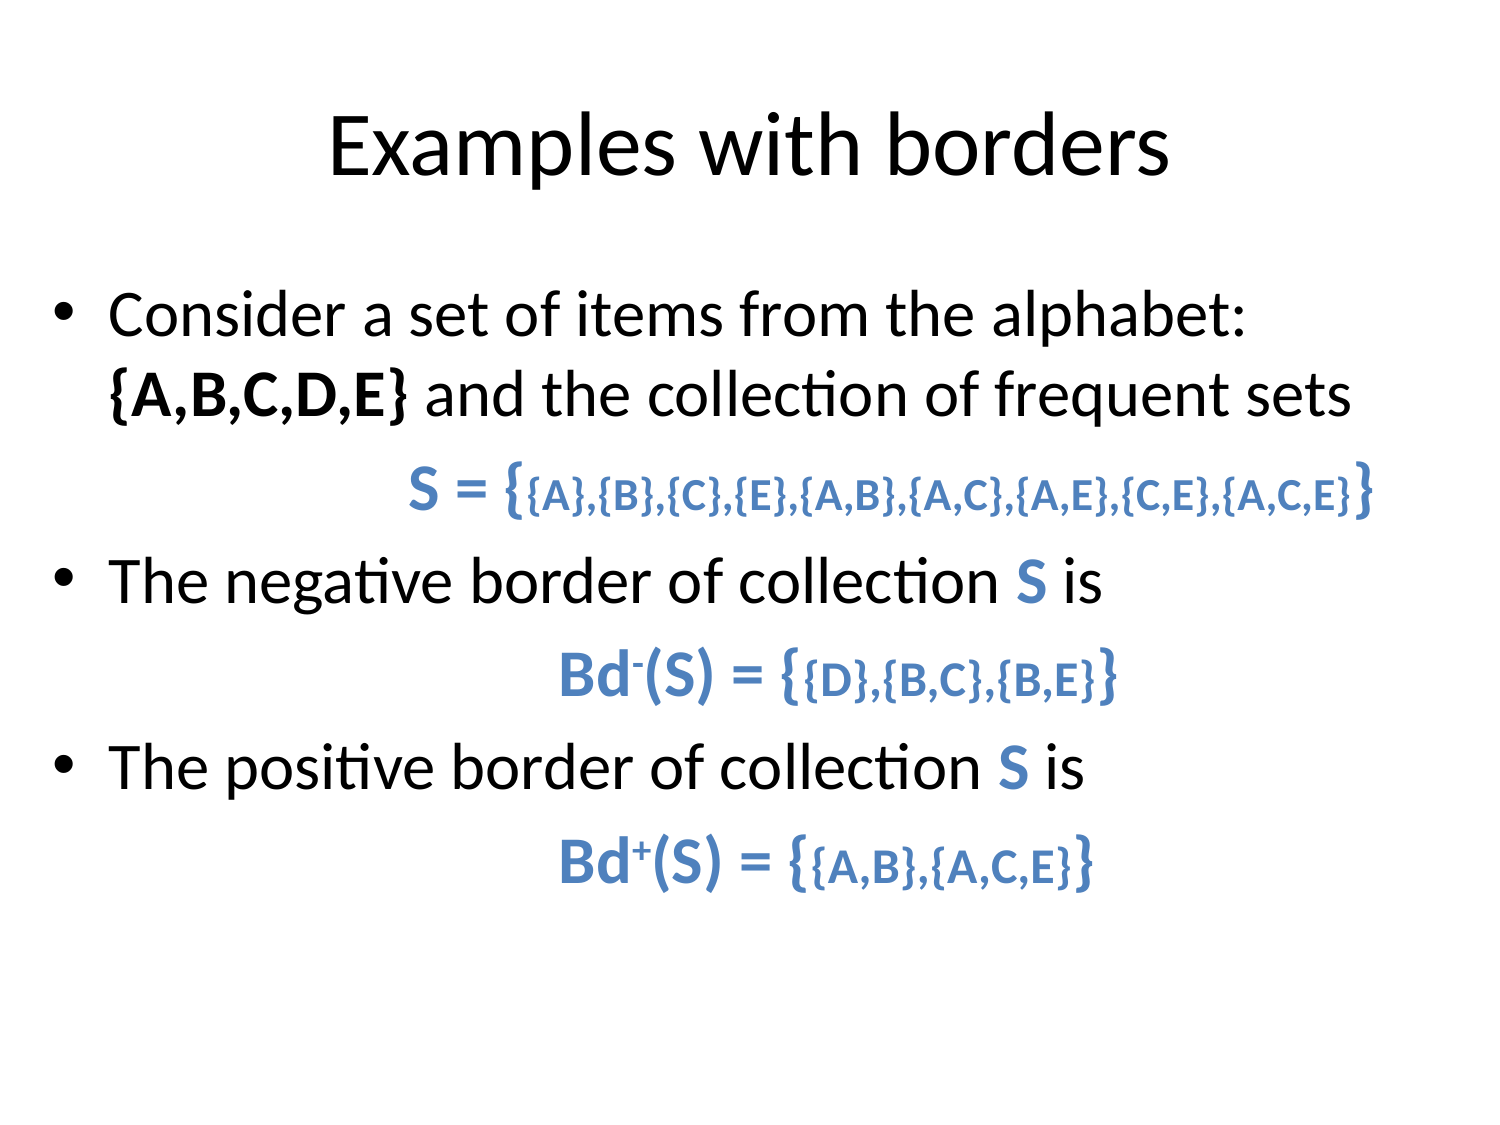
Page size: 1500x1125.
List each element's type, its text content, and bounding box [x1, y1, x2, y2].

list Consider a set of items from the alphabet: {A,B,C,D,E} and the collection of frequent sets S = {{A},{B},{C},{E},{A,B},{A,C},{A,E},{C,E},{A,C,E}} The negative border of collection S is Bd-(S) = {{D},{B,C},{B,E}} The positive border of collection S is Bd+(S) = {{A,B},{A,C,E}} [37, 262, 1500, 1005]
title Examples with borders [75, 45, 1425, 233]
